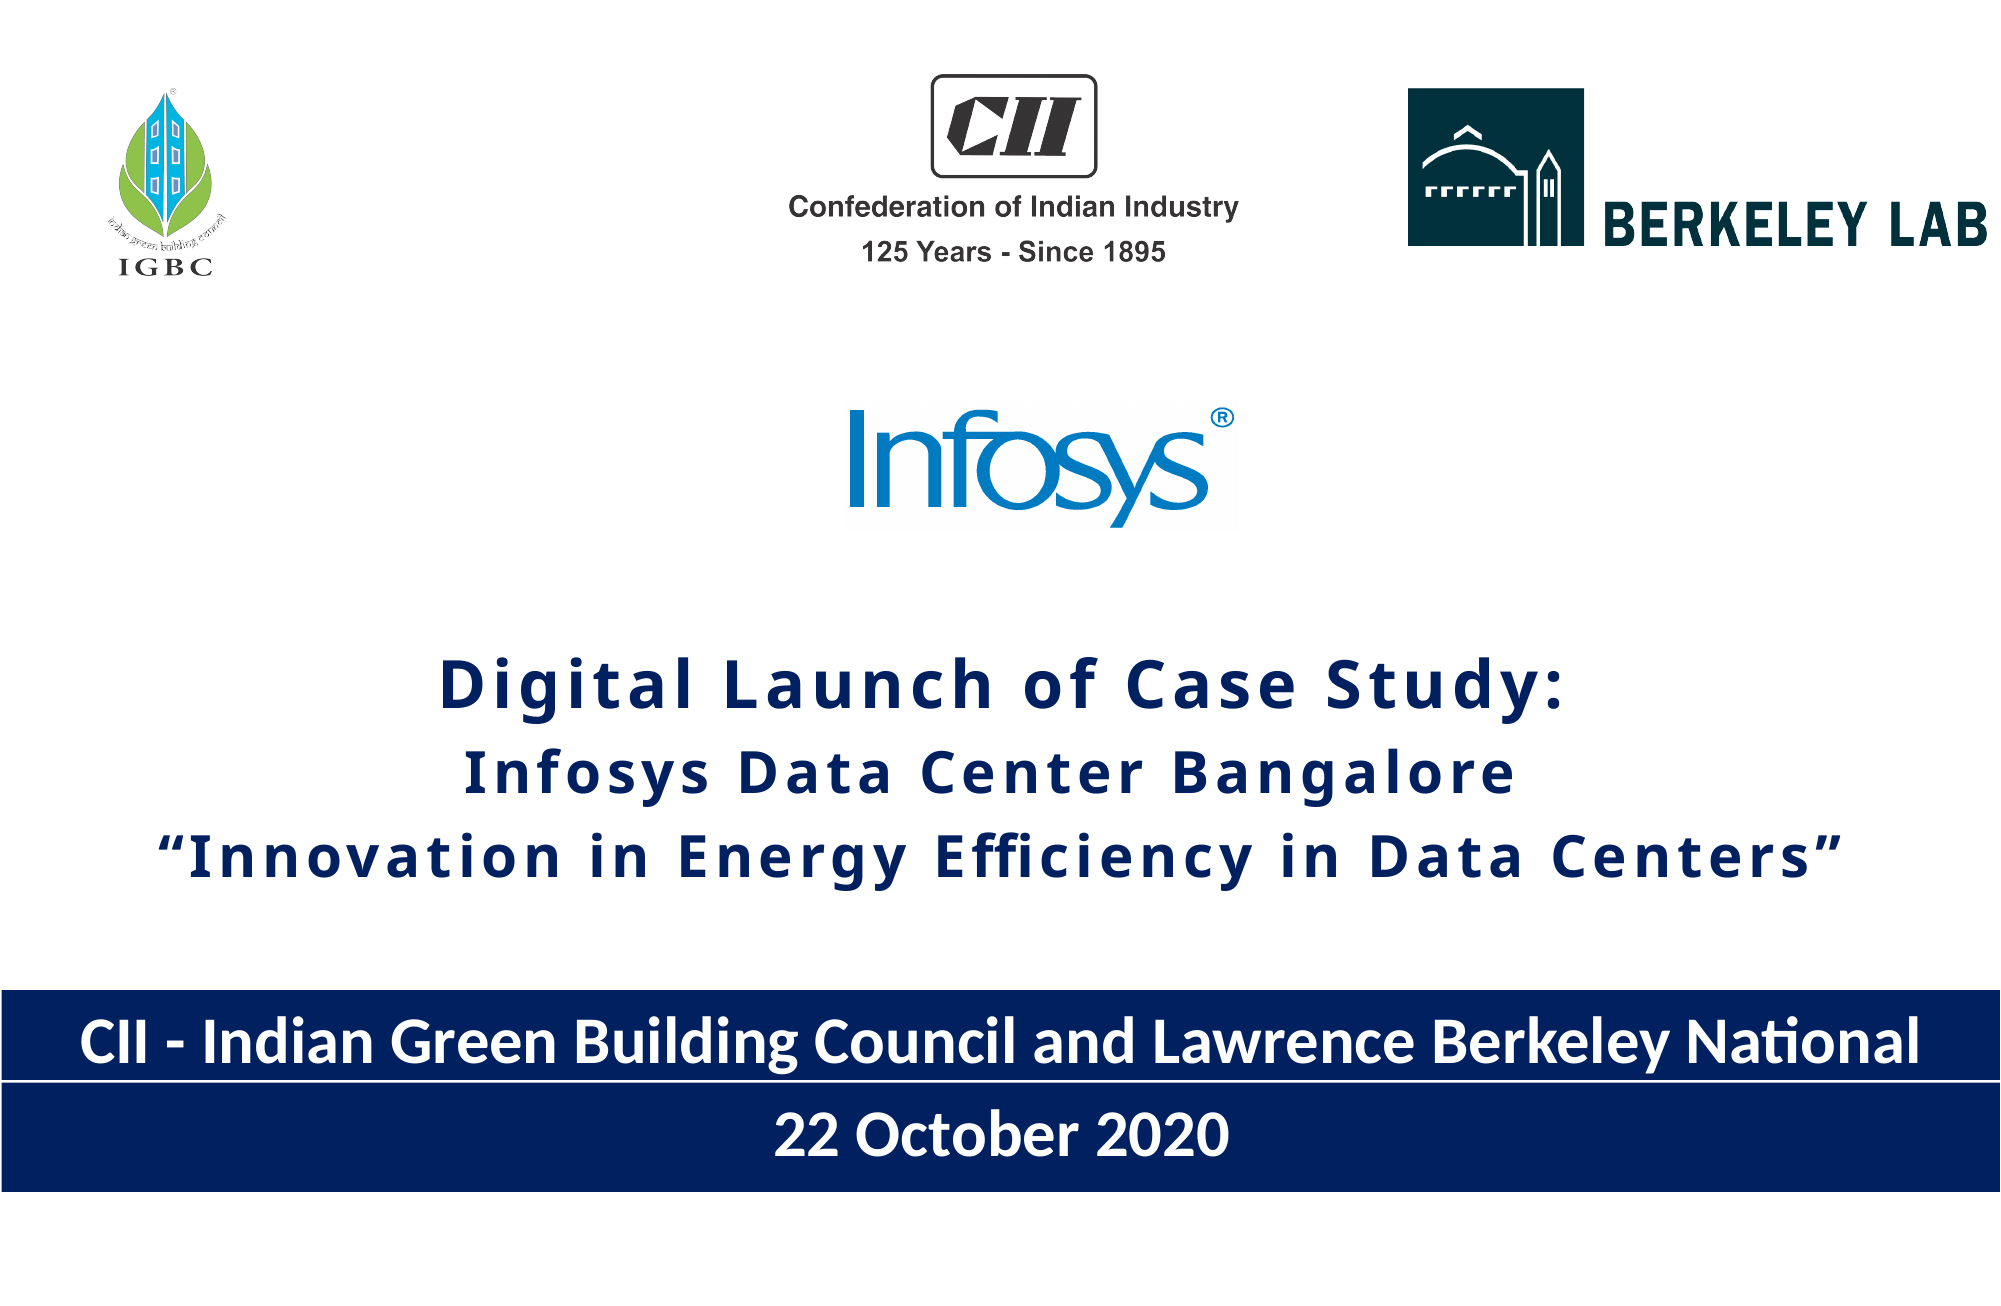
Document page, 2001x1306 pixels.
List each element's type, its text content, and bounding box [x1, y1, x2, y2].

picture [1932, 217, 1937, 228]
text_box Digital Launch of Case Study: Infosys Data Center Bangalore “Innovation in Energy Efficiency in Data Centers” [44, 534, 1957, 981]
picture [789, 74, 1239, 262]
picture [1489, 187, 1500, 196]
picture [1720, 230, 1730, 246]
picture [108, 88, 226, 276]
picture [1505, 187, 1515, 196]
picture [1458, 187, 1468, 196]
text_box CII - Indian Green Building Council and Lawrence Berkeley National Laboratory (LBNL) USA [1, 990, 2000, 1080]
picture [1966, 228, 1978, 237]
picture [1683, 229, 1693, 246]
picture [1982, 216, 1987, 228]
picture [1537, 151, 1560, 246]
picture [1442, 187, 1452, 196]
picture [1423, 145, 1527, 246]
picture [1927, 237, 1941, 246]
picture [1614, 228, 1625, 237]
text_box 22 October 2020 [1, 1082, 2000, 1192]
picture [1474, 187, 1484, 196]
picture [1614, 210, 1624, 219]
picture [1426, 187, 1437, 196]
picture [1966, 210, 1977, 219]
picture [1683, 210, 1693, 220]
picture [1585, 88, 1987, 246]
picture [844, 402, 1239, 532]
picture [1454, 126, 1481, 139]
